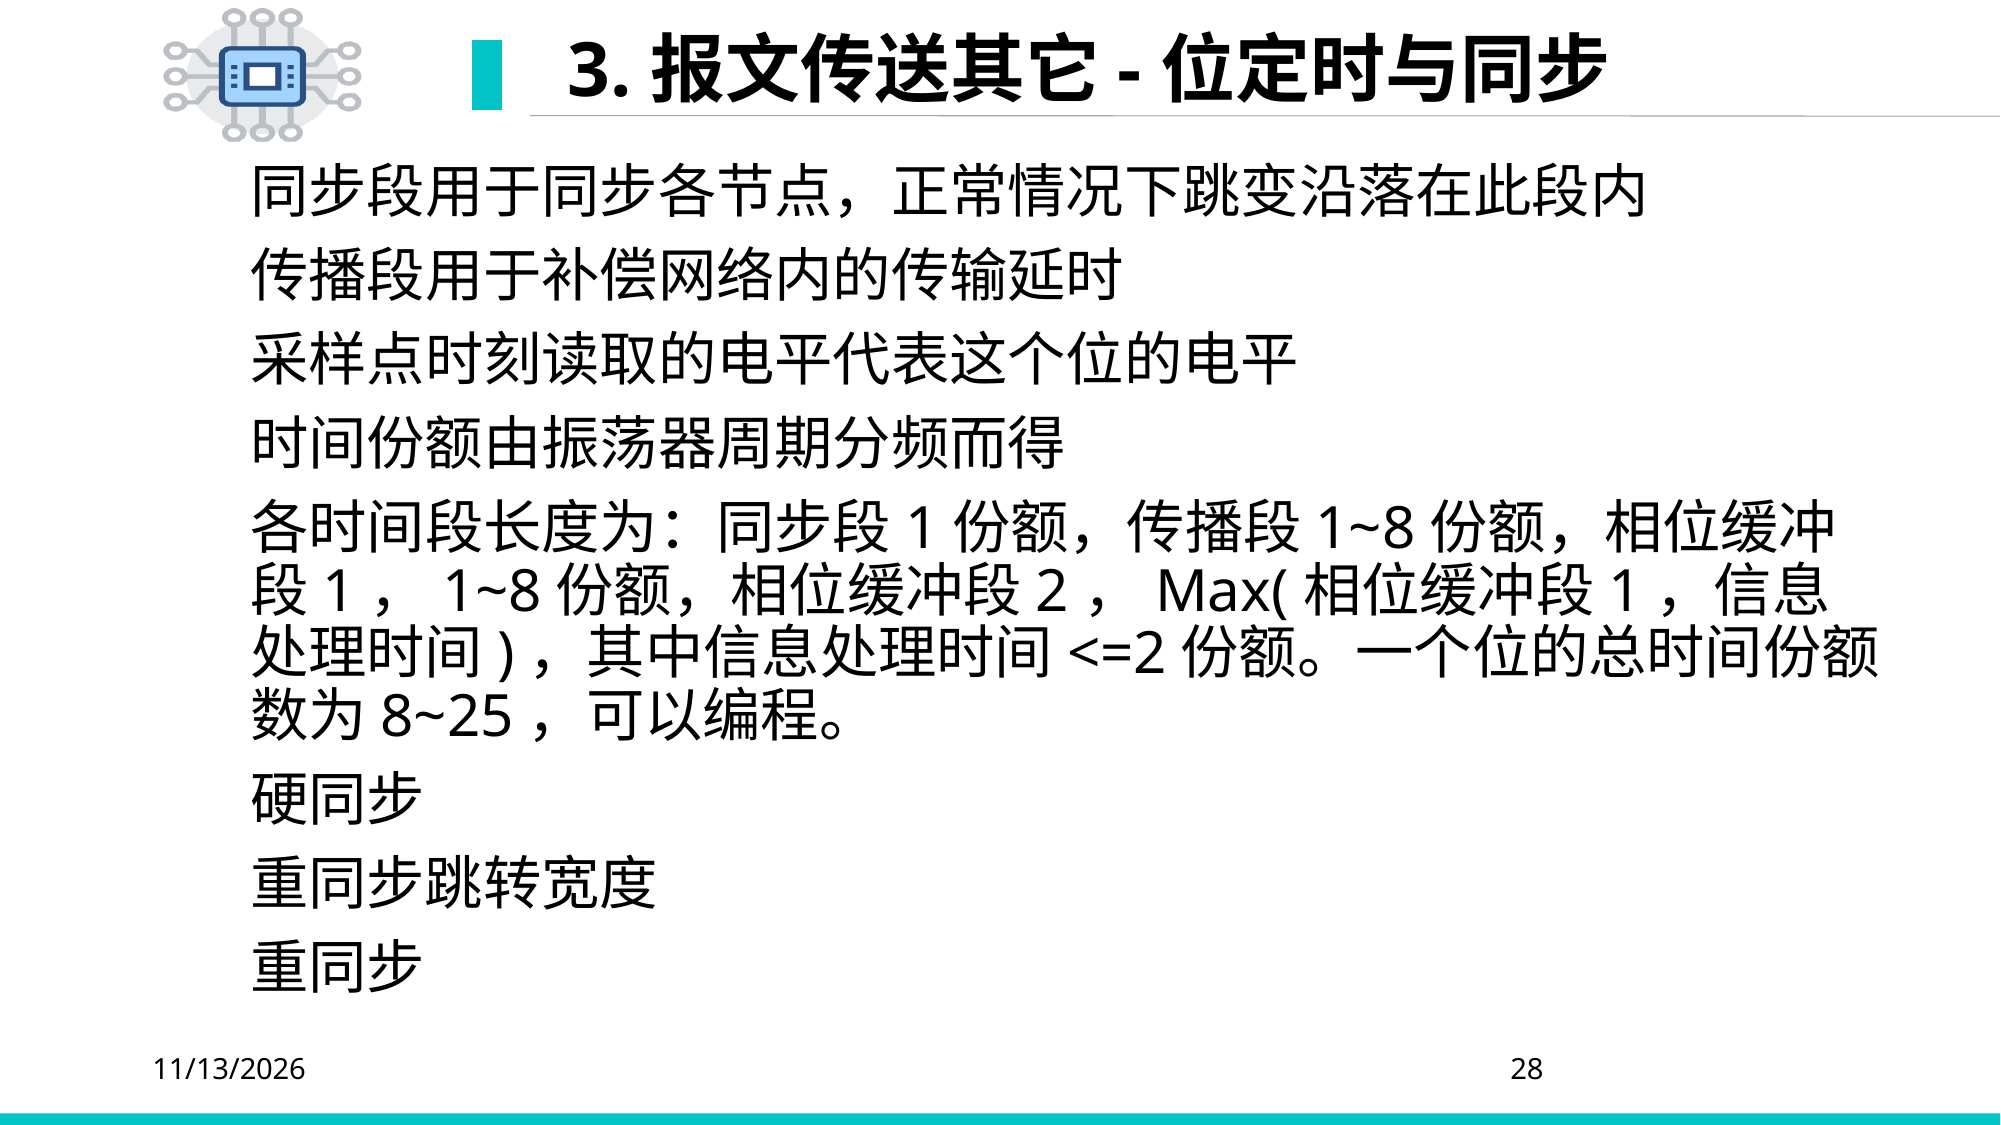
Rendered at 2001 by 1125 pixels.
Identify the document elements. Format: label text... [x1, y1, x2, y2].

picture [162, 0, 364, 151]
title 3.报文传送其它-位定时与同步 [552, 19, 1901, 125]
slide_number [137, 1042, 588, 1103]
list 同步段用于同步各节点，正常情况下跳变沿落在此段内 传播段用于补偿网络内的传输延时 采样点时刻读取的电平代表这个位的电平 时间份额由振荡器周期分频而得 各时间段长度为：同步段1份额，传播段1~8份额，相位缓冲段1，1~8份额，相位缓冲段2，Max(相位缓冲段1，信息处理时间)，其中信息处理时间<=2份额。一个位的总时间份额数为8~25，可以编程。 硬同步 重同步跳转宽度 重同步 [235, 155, 1897, 970]
slide_number 28 [1495, 1042, 1946, 1103]
